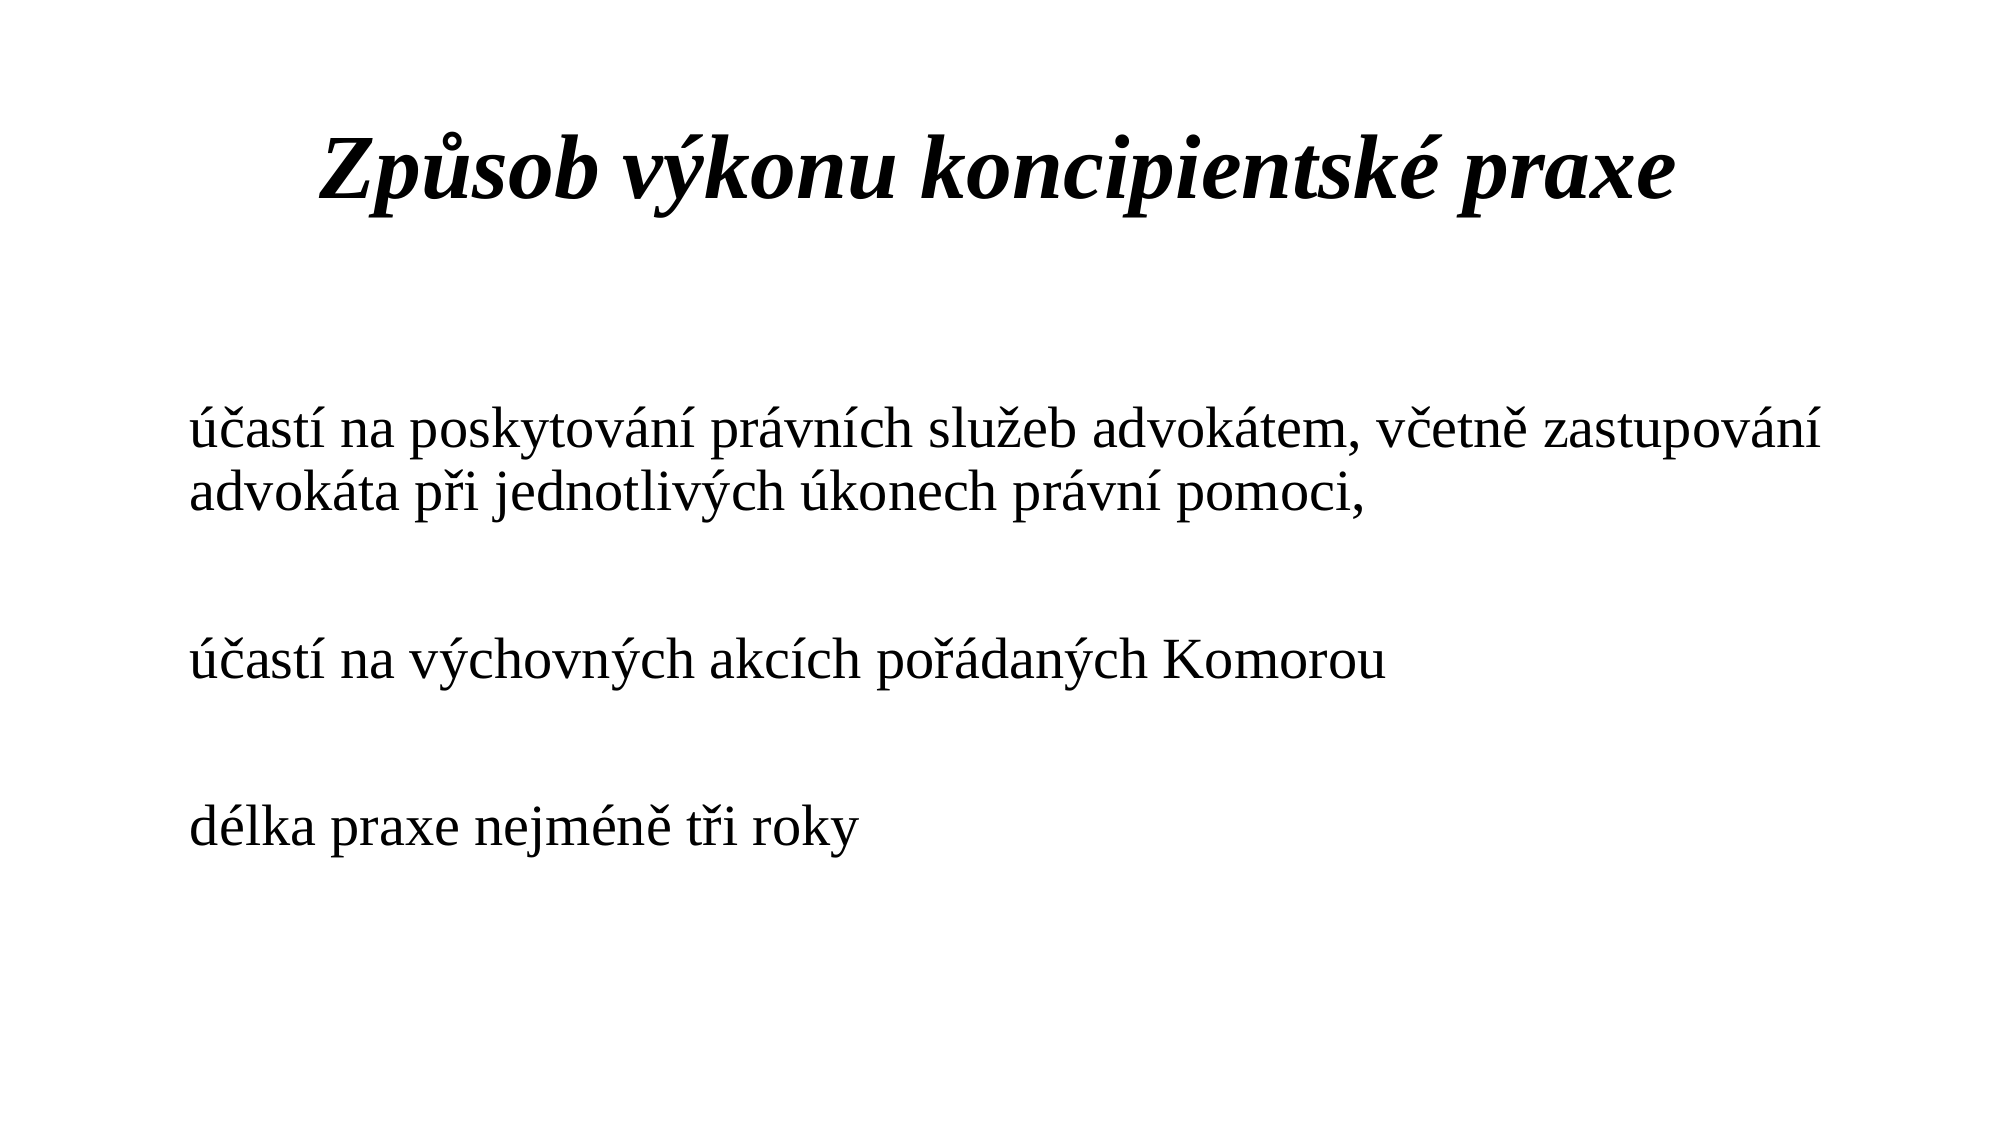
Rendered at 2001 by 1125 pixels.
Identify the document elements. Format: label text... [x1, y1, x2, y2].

title Způsob výkonu koncipientské praxe [137, 59, 1863, 278]
list účastí na poskytování právních služeb advokátem, včetně zastupování advokáta při jednotlivých úkonech právní pomoci, účastí na výchovných akcích pořádaných Komorou délka praxe nejméně tři roky [137, 299, 1863, 1014]
